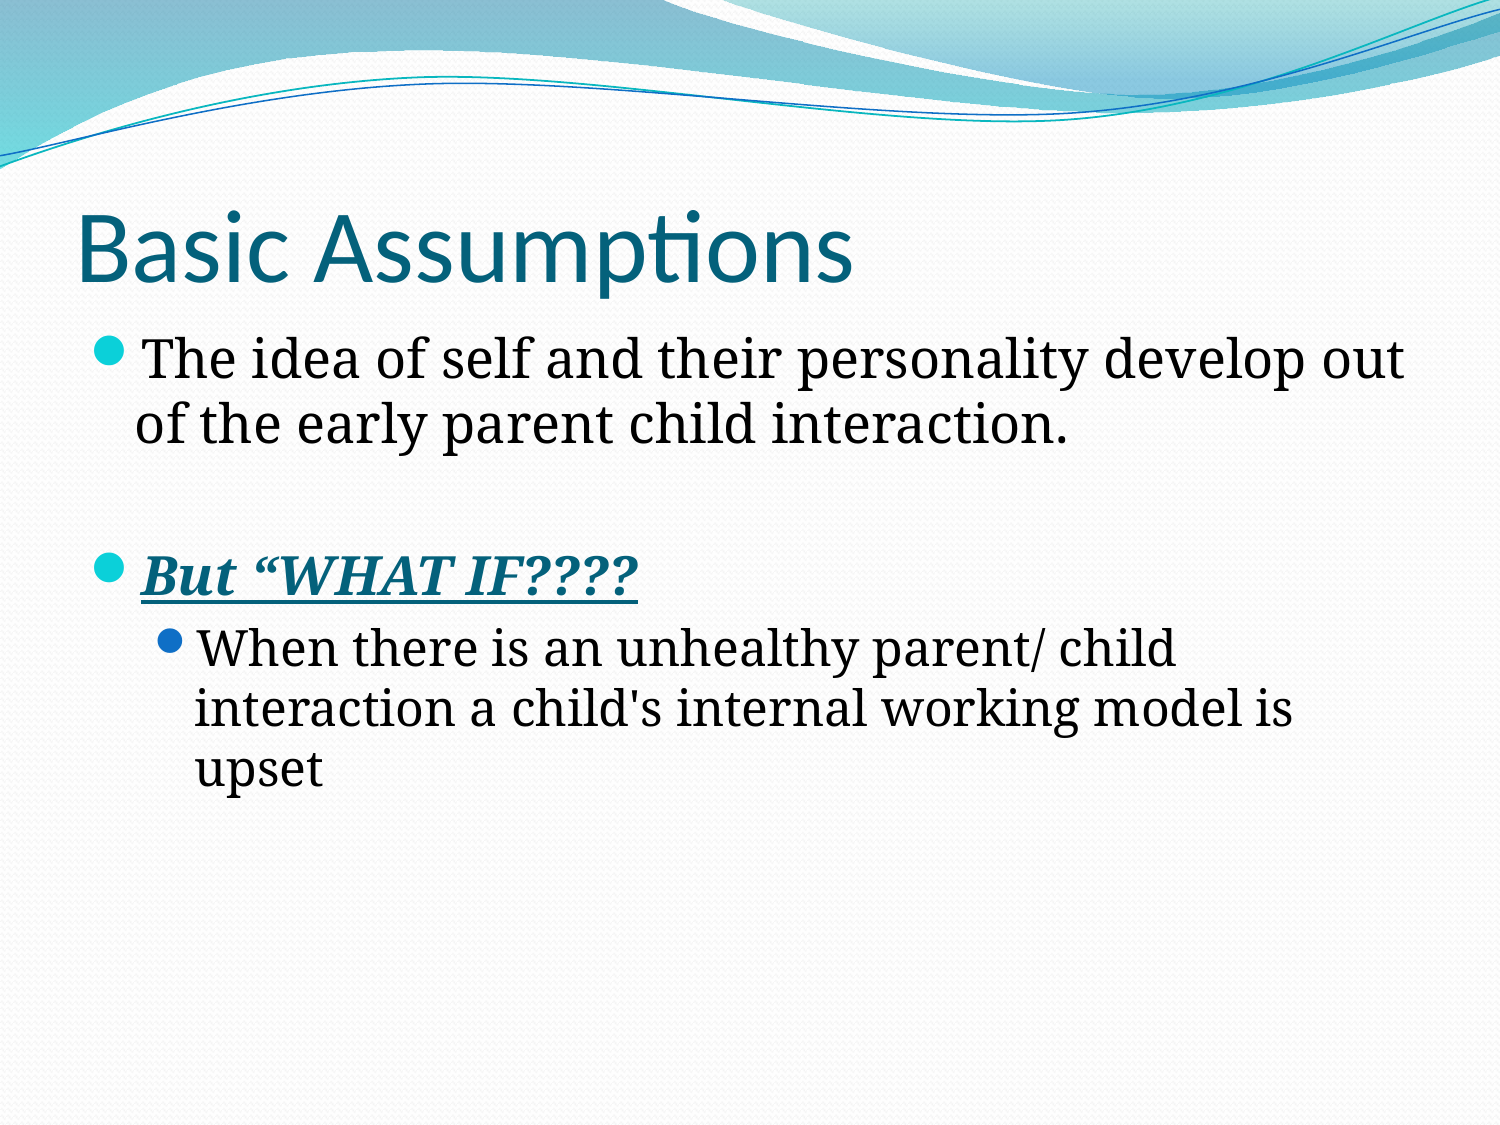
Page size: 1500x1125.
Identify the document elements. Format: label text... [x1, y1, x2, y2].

title Basic Assumptions [75, 115, 1425, 303]
list The idea of self and their personality develop out of the early parent child interaction. But “WHAT IF???? When there is an unhealthy parent/ child interaction a child's internal working model is upset [75, 317, 1425, 1038]
